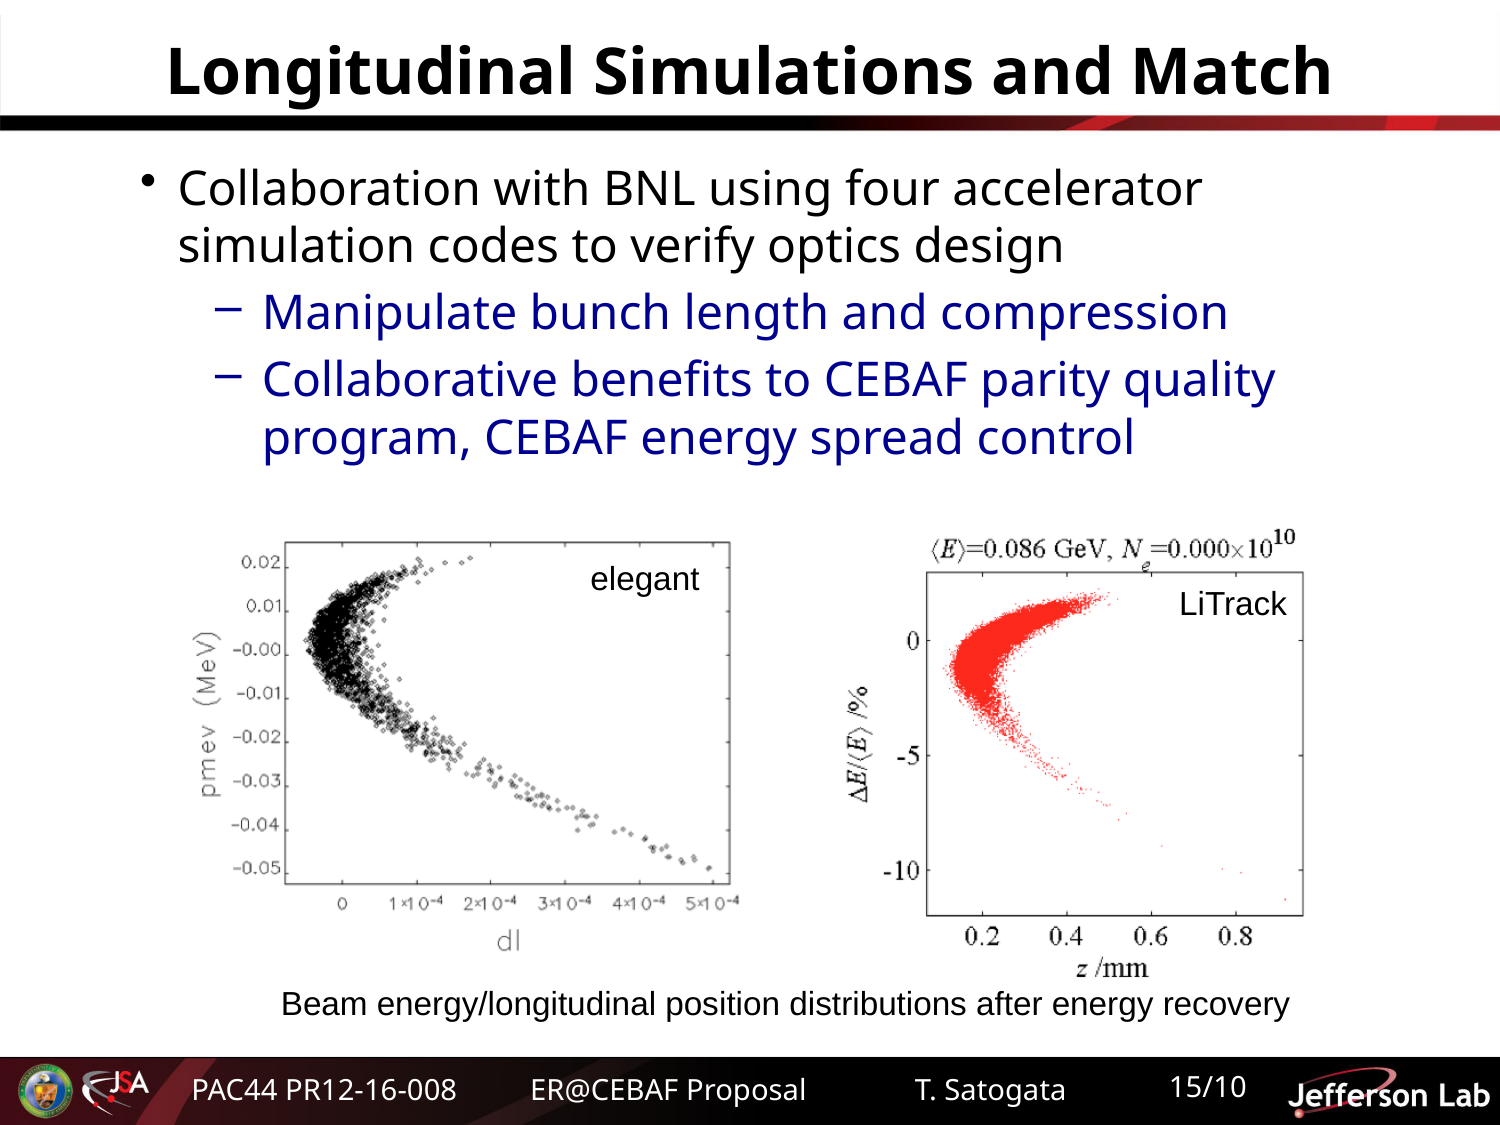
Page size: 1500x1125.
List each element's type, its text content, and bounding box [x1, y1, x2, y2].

picture [0, 0, 1500, 1125]
list Collaboration with BNL using four accelerator simulation codes to verify optics design Manipulate bunch length and compression Collaborative benefits to CEBAF parity quality program, CEBAF energy spread control [125, 149, 1400, 1025]
slide_number 15 [1154, 1058, 1275, 1119]
title Longitudinal Simulations and Match [112, 0, 1388, 138]
text_box Beam energy/longitudinal position distributions after energy recovery [266, 997, 1308, 1030]
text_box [186, 505, 1314, 988]
